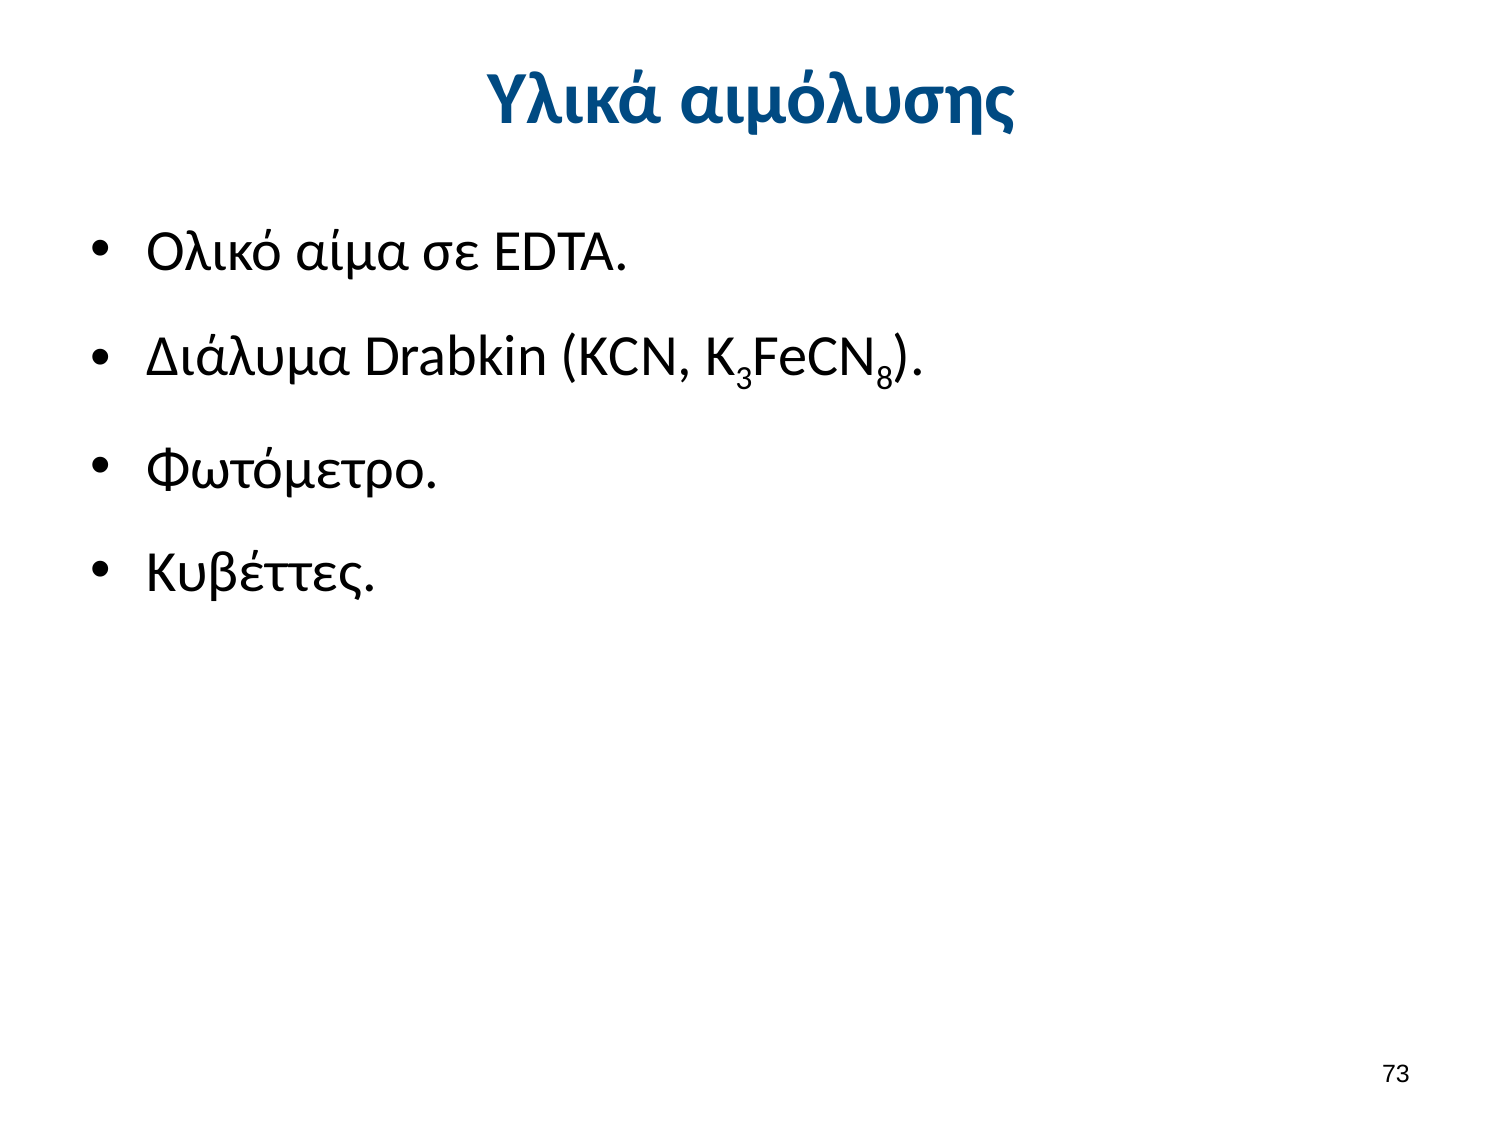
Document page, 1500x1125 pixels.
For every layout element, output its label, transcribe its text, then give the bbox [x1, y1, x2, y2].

title Υλικά αιμόλυσης [76, 19, 1427, 169]
list Ολικό αίμα σε EDTA. Διάλυμα Drabkin (ΚCN, K3FeCN8). Φωτόμετρο. Κυβέττες. [75, 196, 1425, 1024]
slide_number 72 [1074, 1042, 1425, 1103]
